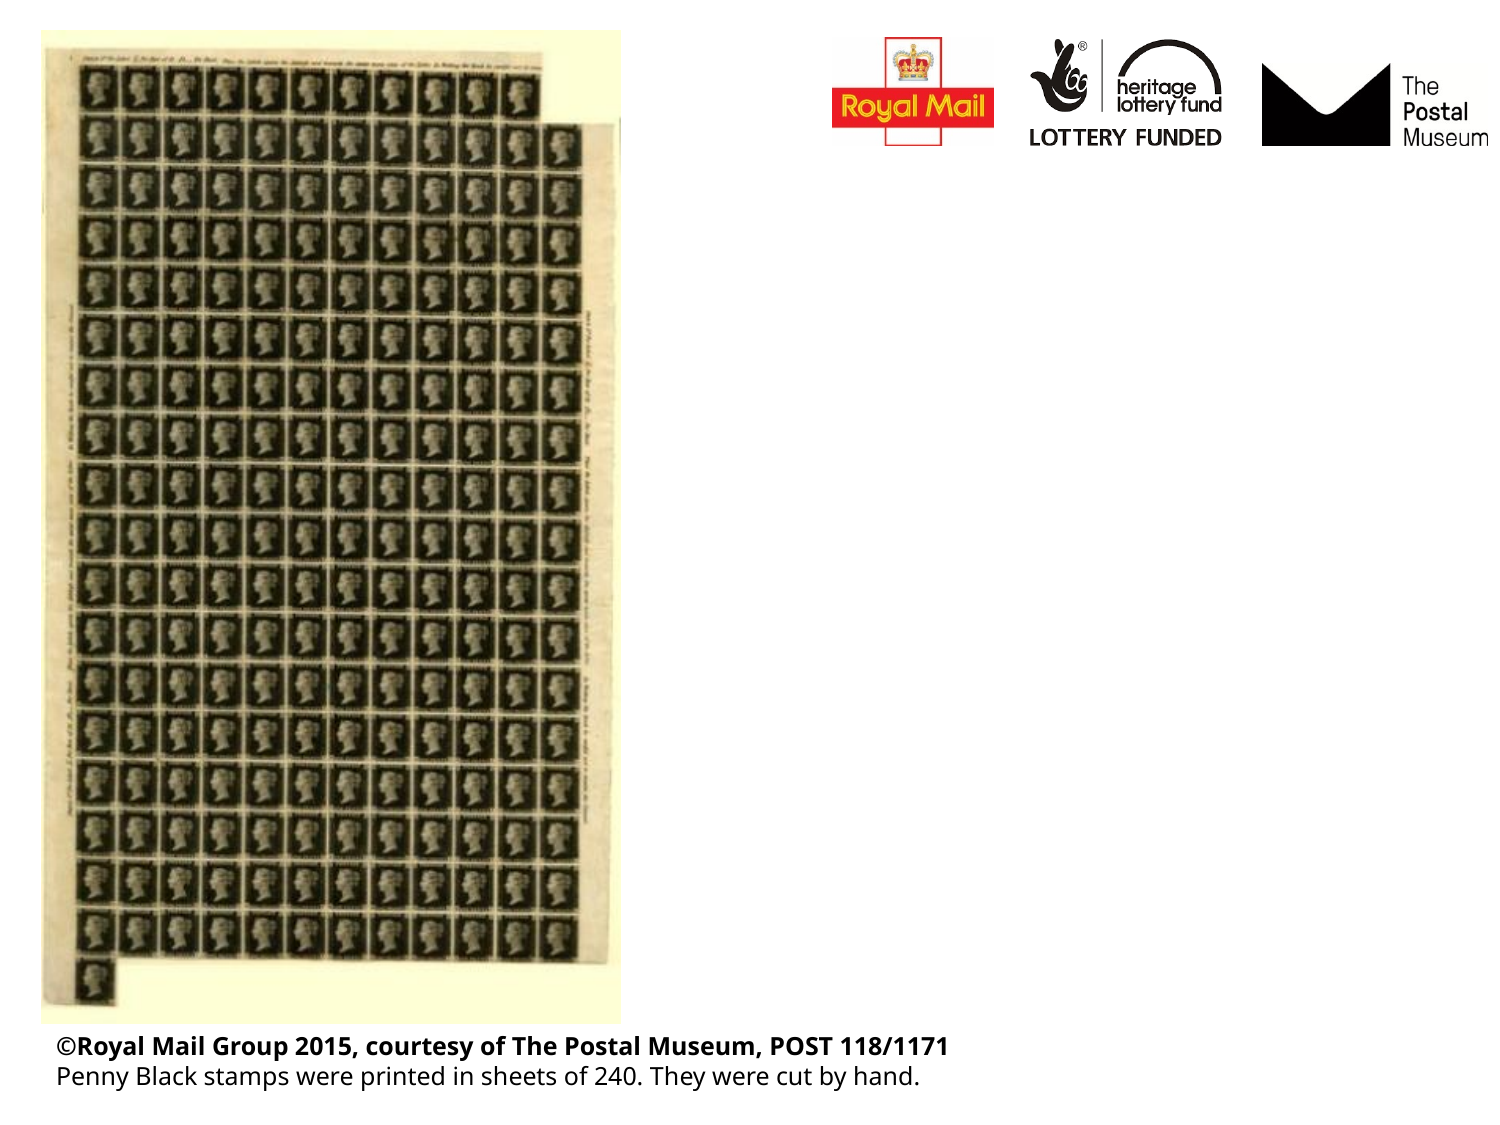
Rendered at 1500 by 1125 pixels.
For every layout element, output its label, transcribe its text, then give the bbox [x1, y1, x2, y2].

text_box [832, 37, 1488, 146]
text_box ©Royal Mail Group 2015, courtesy of The Postal Museum, POST 118/1171 Penny Black stamps were printed in sheets of 240. They were cut by hand. [41, 1023, 1317, 1098]
text_box [29, 1023, 1459, 1099]
picture [41, 30, 621, 1024]
